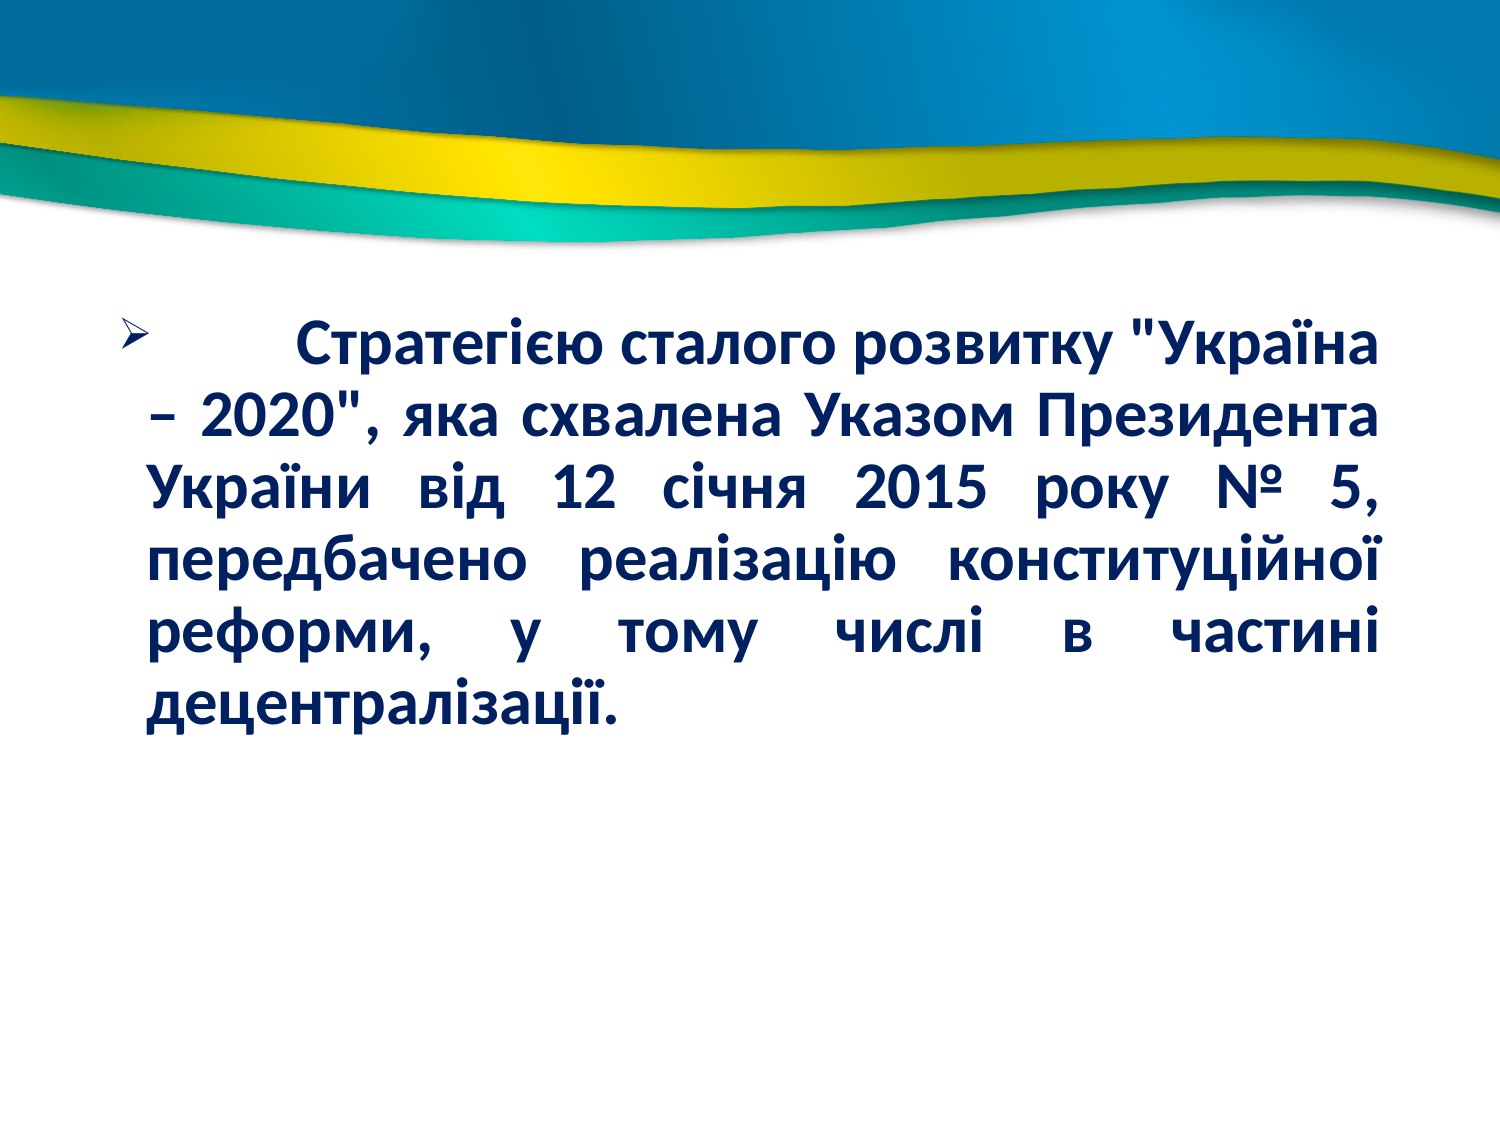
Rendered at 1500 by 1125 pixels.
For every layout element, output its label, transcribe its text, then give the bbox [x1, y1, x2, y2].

list Стратегією сталого розвитку "Україна – 2020", яка схвалена Указом Президента України від 12 січня 2015 року № 5, передбачено реалізацію конституційної реформи, у тому числі в частині децентралізації. [103, 299, 1397, 1014]
picture [0, 96, 1500, 1125]
